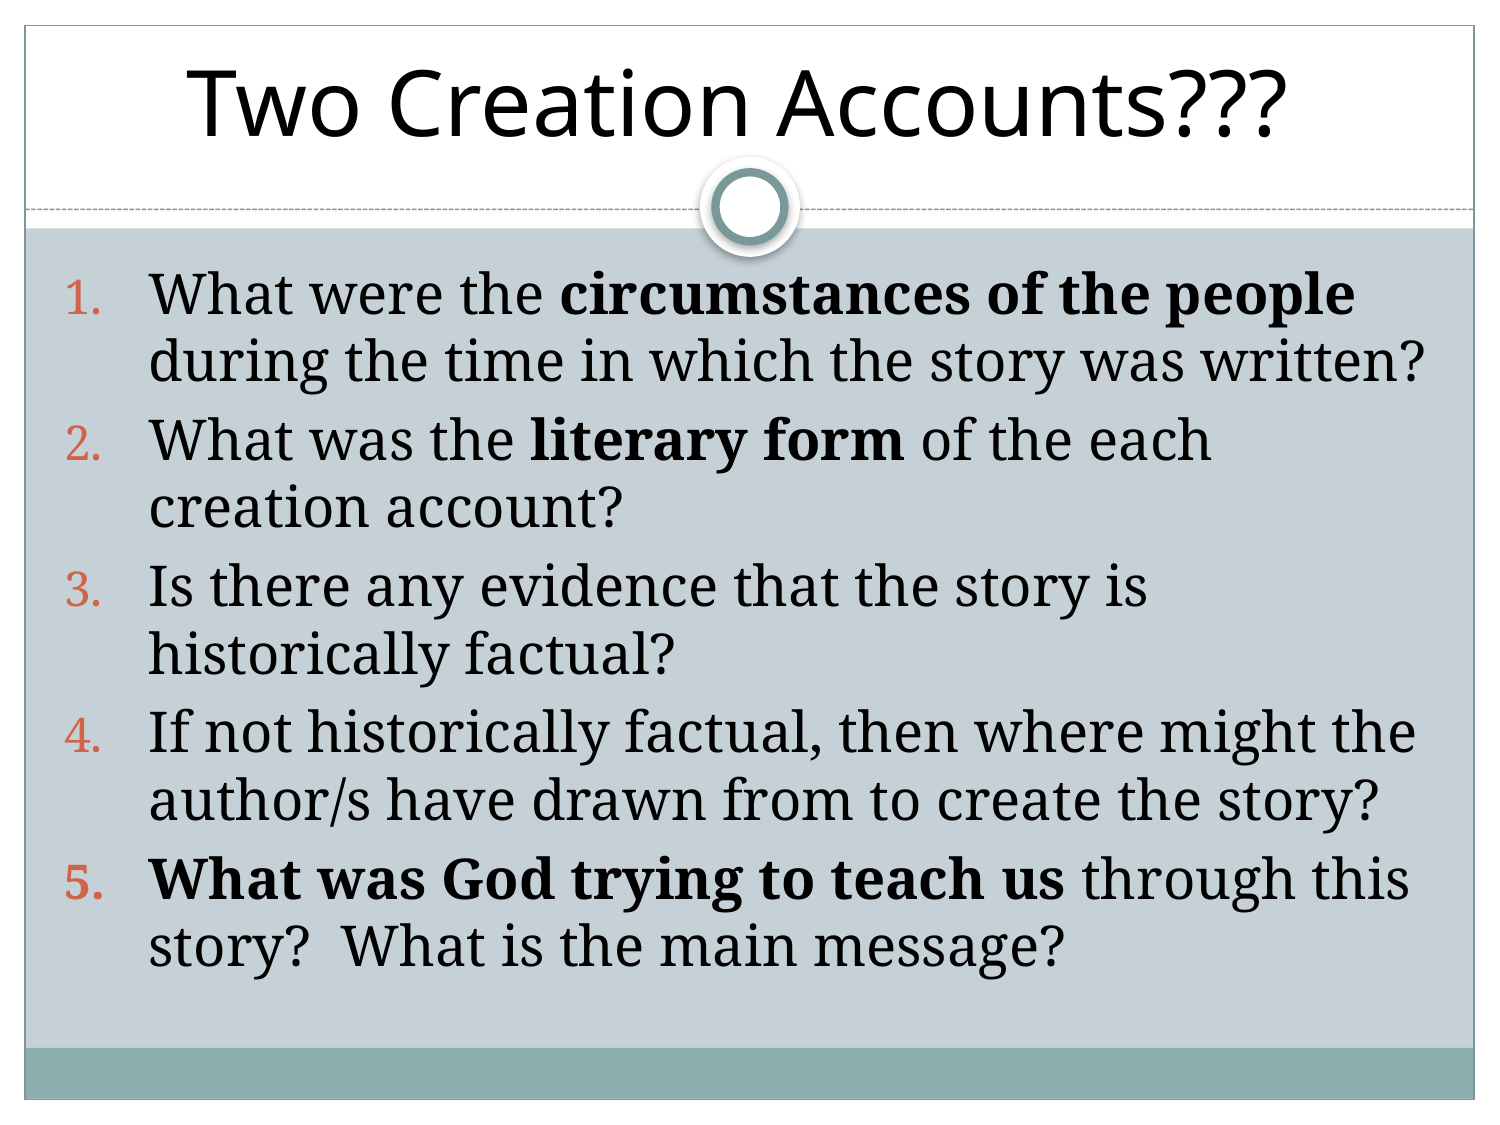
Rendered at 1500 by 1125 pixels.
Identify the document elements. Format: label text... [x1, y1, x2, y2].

list What were the circumstances of the people during the time in which the story was written? What was the literary form of the each creation account? Is there any evidence that the story is historically factual? If not historically factual, then where might the author/s have drawn from to create the story? What was God trying to teach us through this story? What is the main message? [49, 250, 1463, 1088]
title Two Creation Accounts??? [49, 37, 1450, 162]
